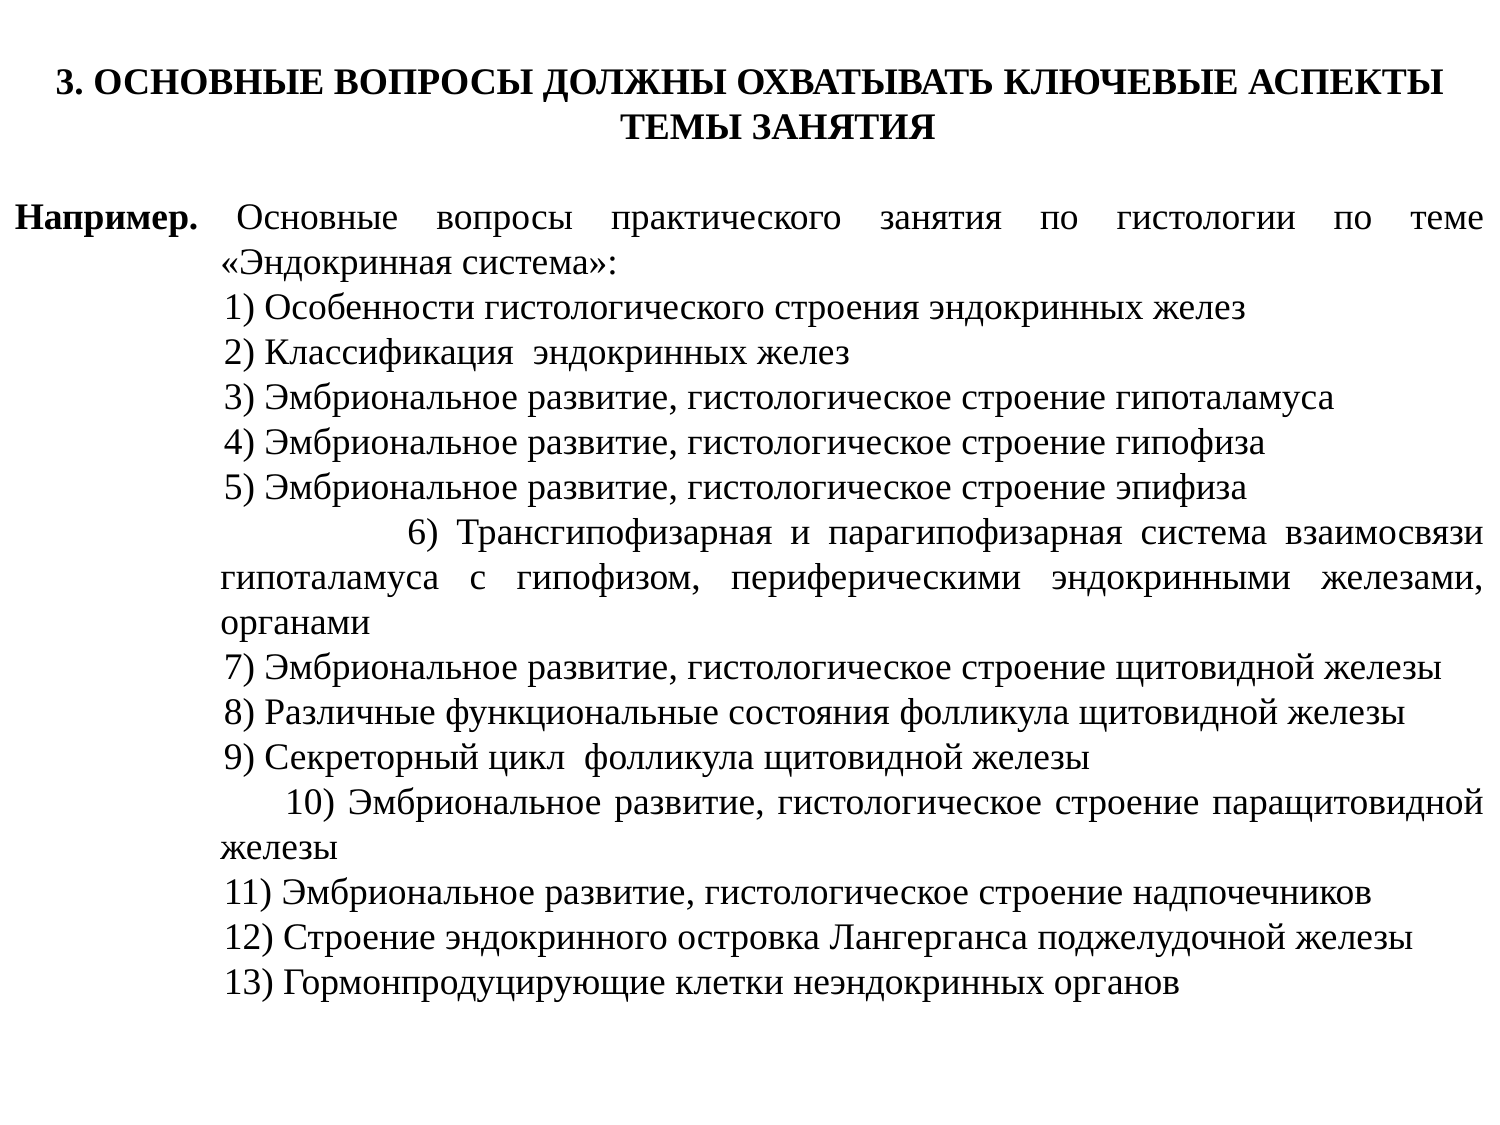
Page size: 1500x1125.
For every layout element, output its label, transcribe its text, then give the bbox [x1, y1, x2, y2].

text_box 3. ОСНОВНЫЕ ВОПРОСЫ ДОЛЖНЫ ОХВАТЫВАТЬ КЛЮЧЕВЫЕ АСПЕКТЫ ТЕМЫ ЗАНЯТИЯ Например. Основные вопросы практического занятия по гистологии по теме «Эндокринная система»: 1) Особенности гистологического строения эндокринных желез 2) Классификация эндокринных желез 3) Эмбриональное развитие, гистологическое строение гипоталамуса 4) Эмбриональное развитие, гистологическое строение гипофиза 5) Эмбриональное развитие, гистологическое строение эпифиза 6) Трансгипофизарная и парагипофизарная система взаимосвязи гипоталамуса с гипофизом, периферическими эндокринными железами, органами 7) Эмбриональное развитие, гистологическое строение щитовидной железы 8) Различные функциональные состояния фолликула щитовидной железы 9) Секреторный цикл фолликула щитовидной железы 10) Эмбриональное развитие, гистологическое строение паращитовидной железы 11) Эмбриональное развитие, гистологическое строение надпочечников 12) Строение эндокринного островка Лангерганса поджелудочной железы 13) Гормонпродуцирующие клетки неэндокринных органов [0, 49, 1500, 1055]
